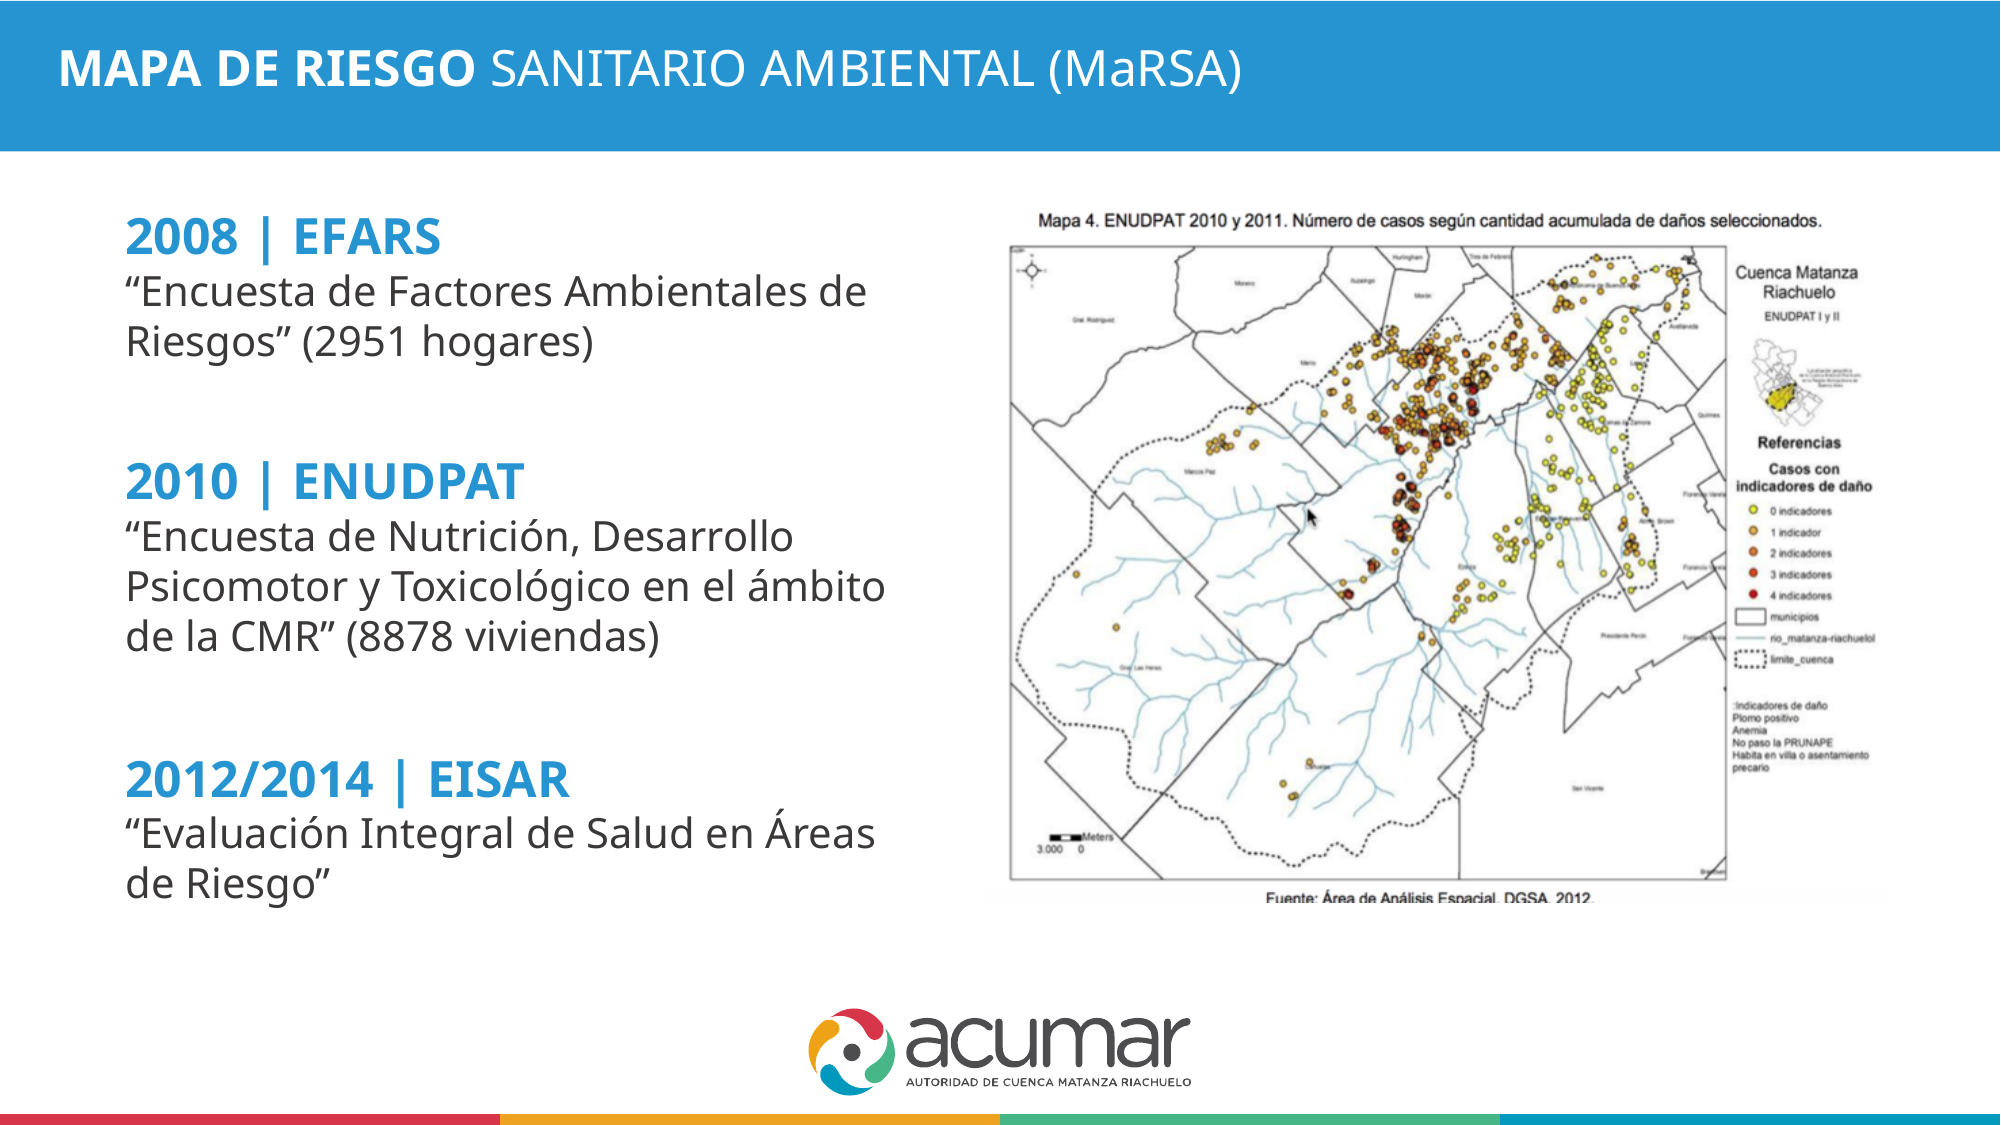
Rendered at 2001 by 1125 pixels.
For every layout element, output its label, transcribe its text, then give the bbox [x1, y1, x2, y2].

text_box 2008 | EFARS “Encuesta de Factores Ambientales de Riesgos” (2951 hogares) 2010 | ENUDPAT “Encuesta de Nutrición, Desarrollo Psicomotor y Toxicológico en el ámbito de la CMR” (8878 viviendas) 2012/2014 | EISAR “Evaluación Integral de Salud en Áreas de Riesgo” [110, 197, 927, 915]
picture [807, 1008, 1192, 1096]
picture [984, 197, 1889, 903]
text_box MAPA DE RIESGO SANITARIO AMBIENTAL (MaRSA) [42, 20, 1767, 119]
text_box [0, 0, 2000, 153]
picture [0, 1114, 1499, 1125]
